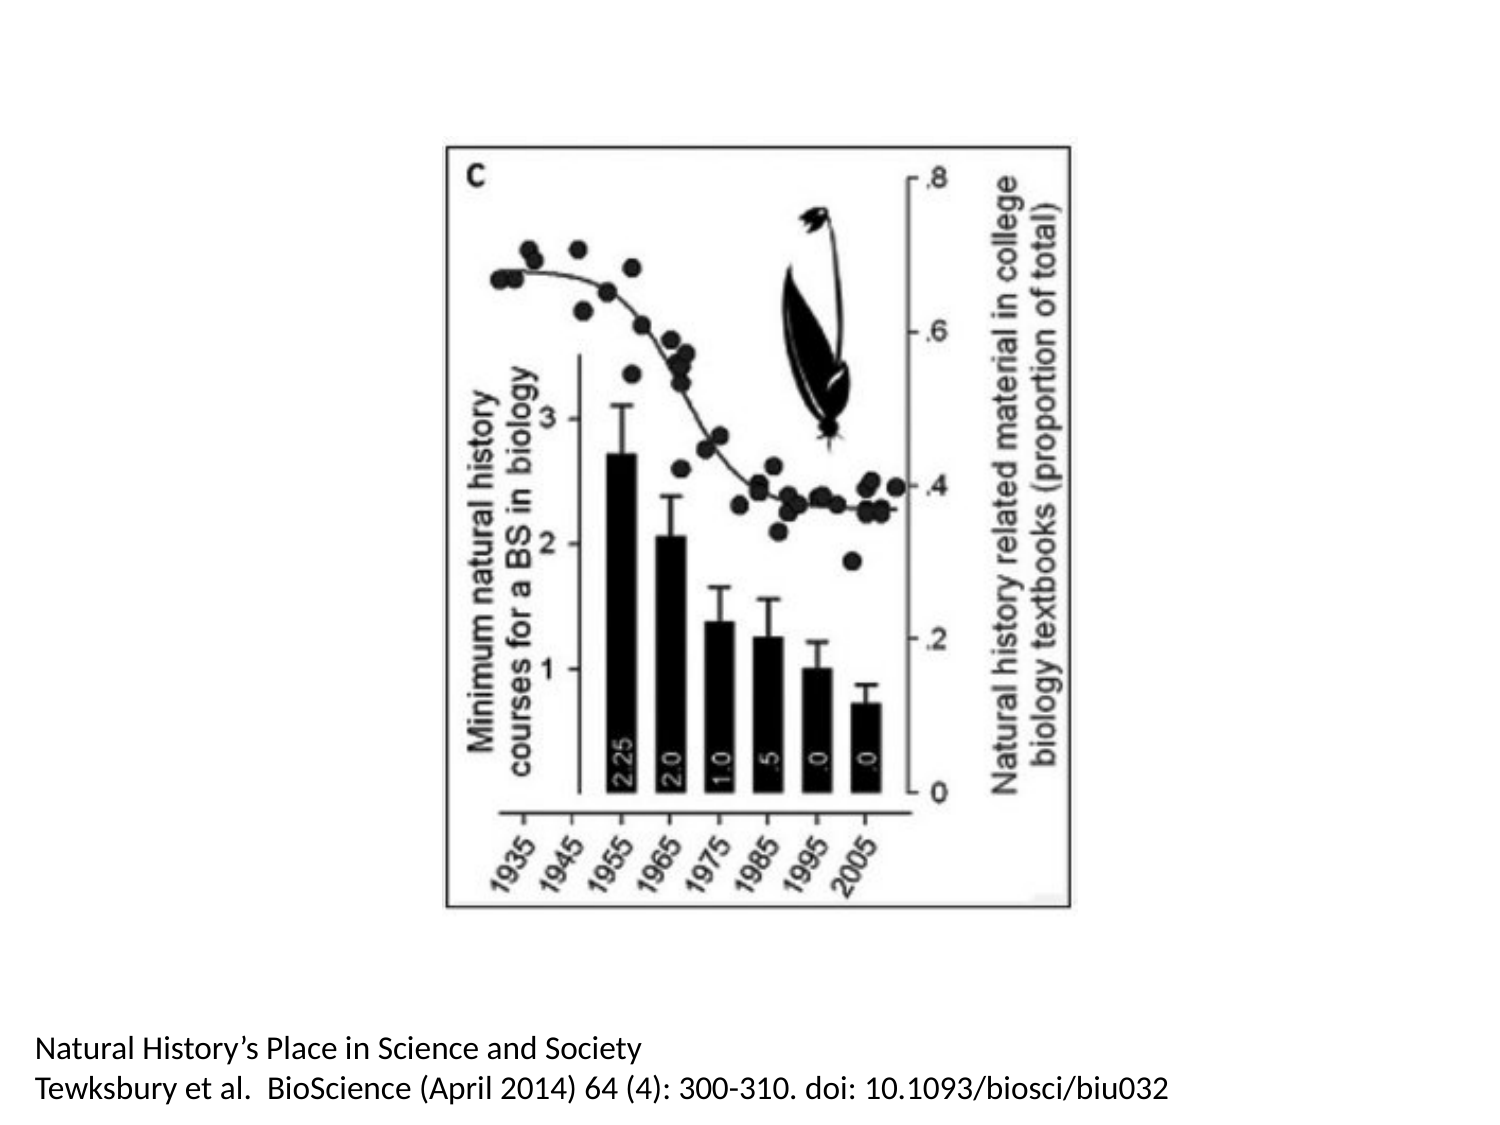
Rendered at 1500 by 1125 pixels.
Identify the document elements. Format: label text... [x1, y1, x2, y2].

text_box Natural History’s Place in Science and Society Tewksbury et al. BioScience (April 2014) 64 (4): 300-310. doi: 10.1093/biosci/biu032 [20, 1018, 1500, 1114]
picture [441, 136, 1079, 924]
